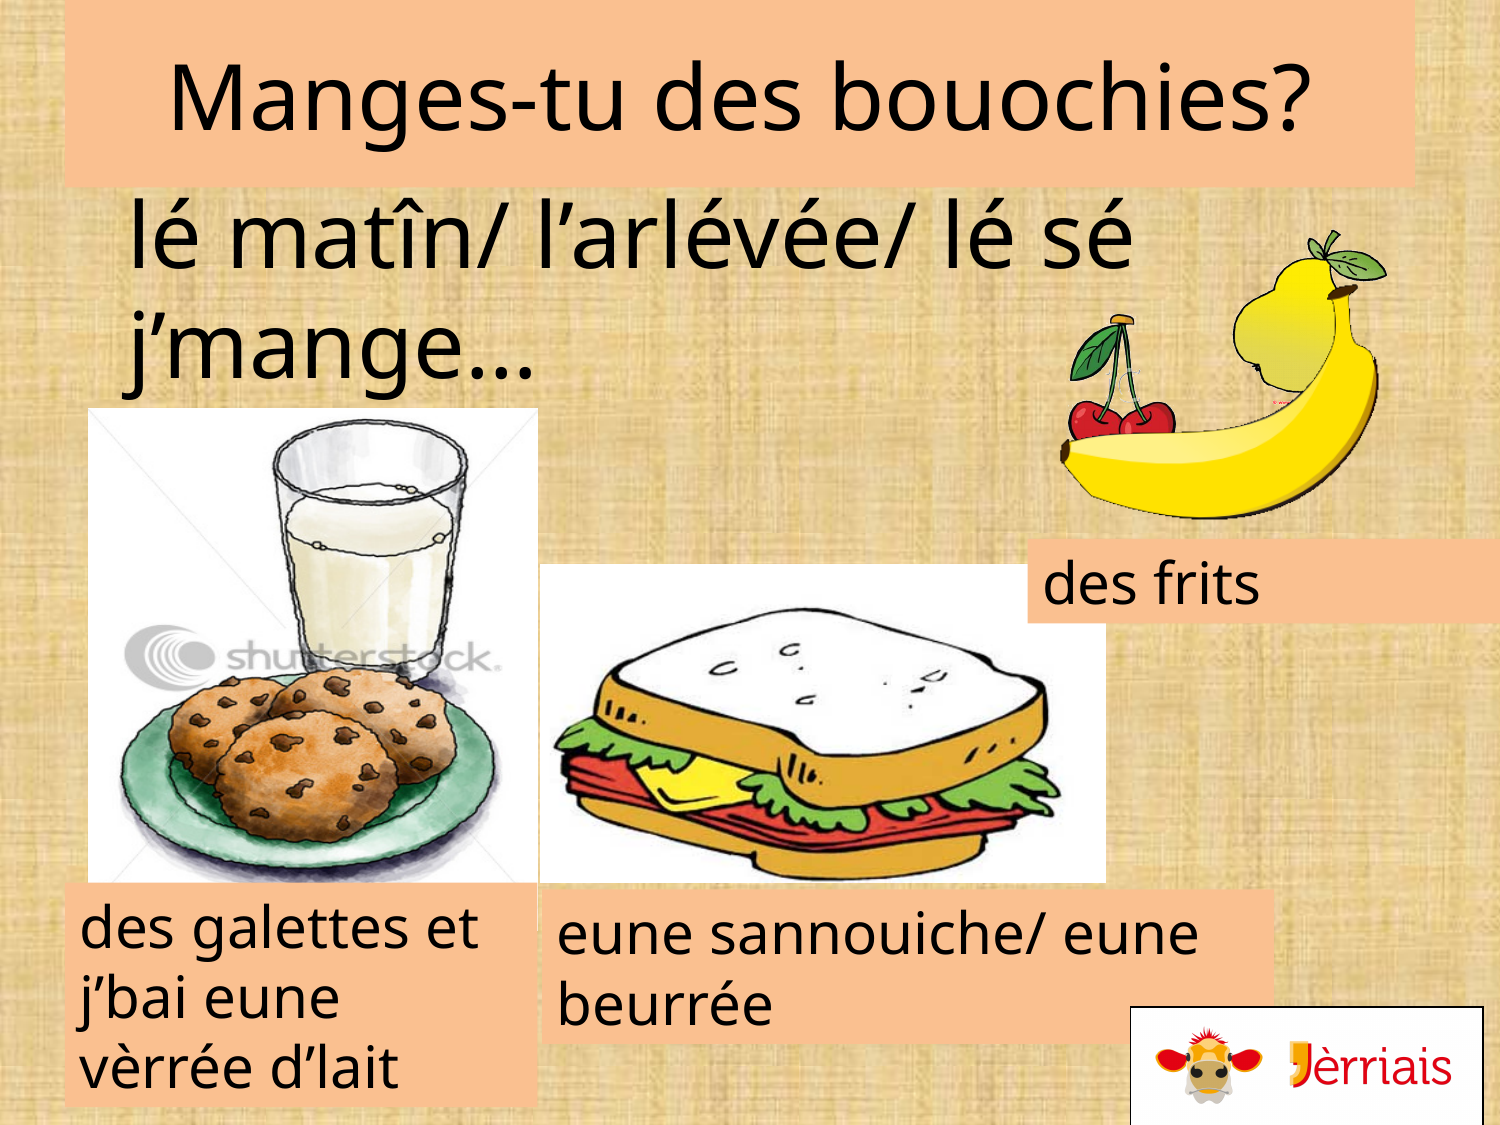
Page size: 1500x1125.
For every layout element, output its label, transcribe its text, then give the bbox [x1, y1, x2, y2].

list lé matîn/ l’arlévée/ lé sé j’mange… [112, 169, 1394, 281]
text_box des galettes et j’bai eune vèrrée d’lait [64, 882, 538, 1108]
title Manges-tu des bouochies? [64, 0, 1415, 188]
picture [0, 0, 1500, 1125]
text_box eune sannouiche/ eune beurrée [542, 889, 1274, 1044]
text_box des frits [1027, 538, 1500, 624]
